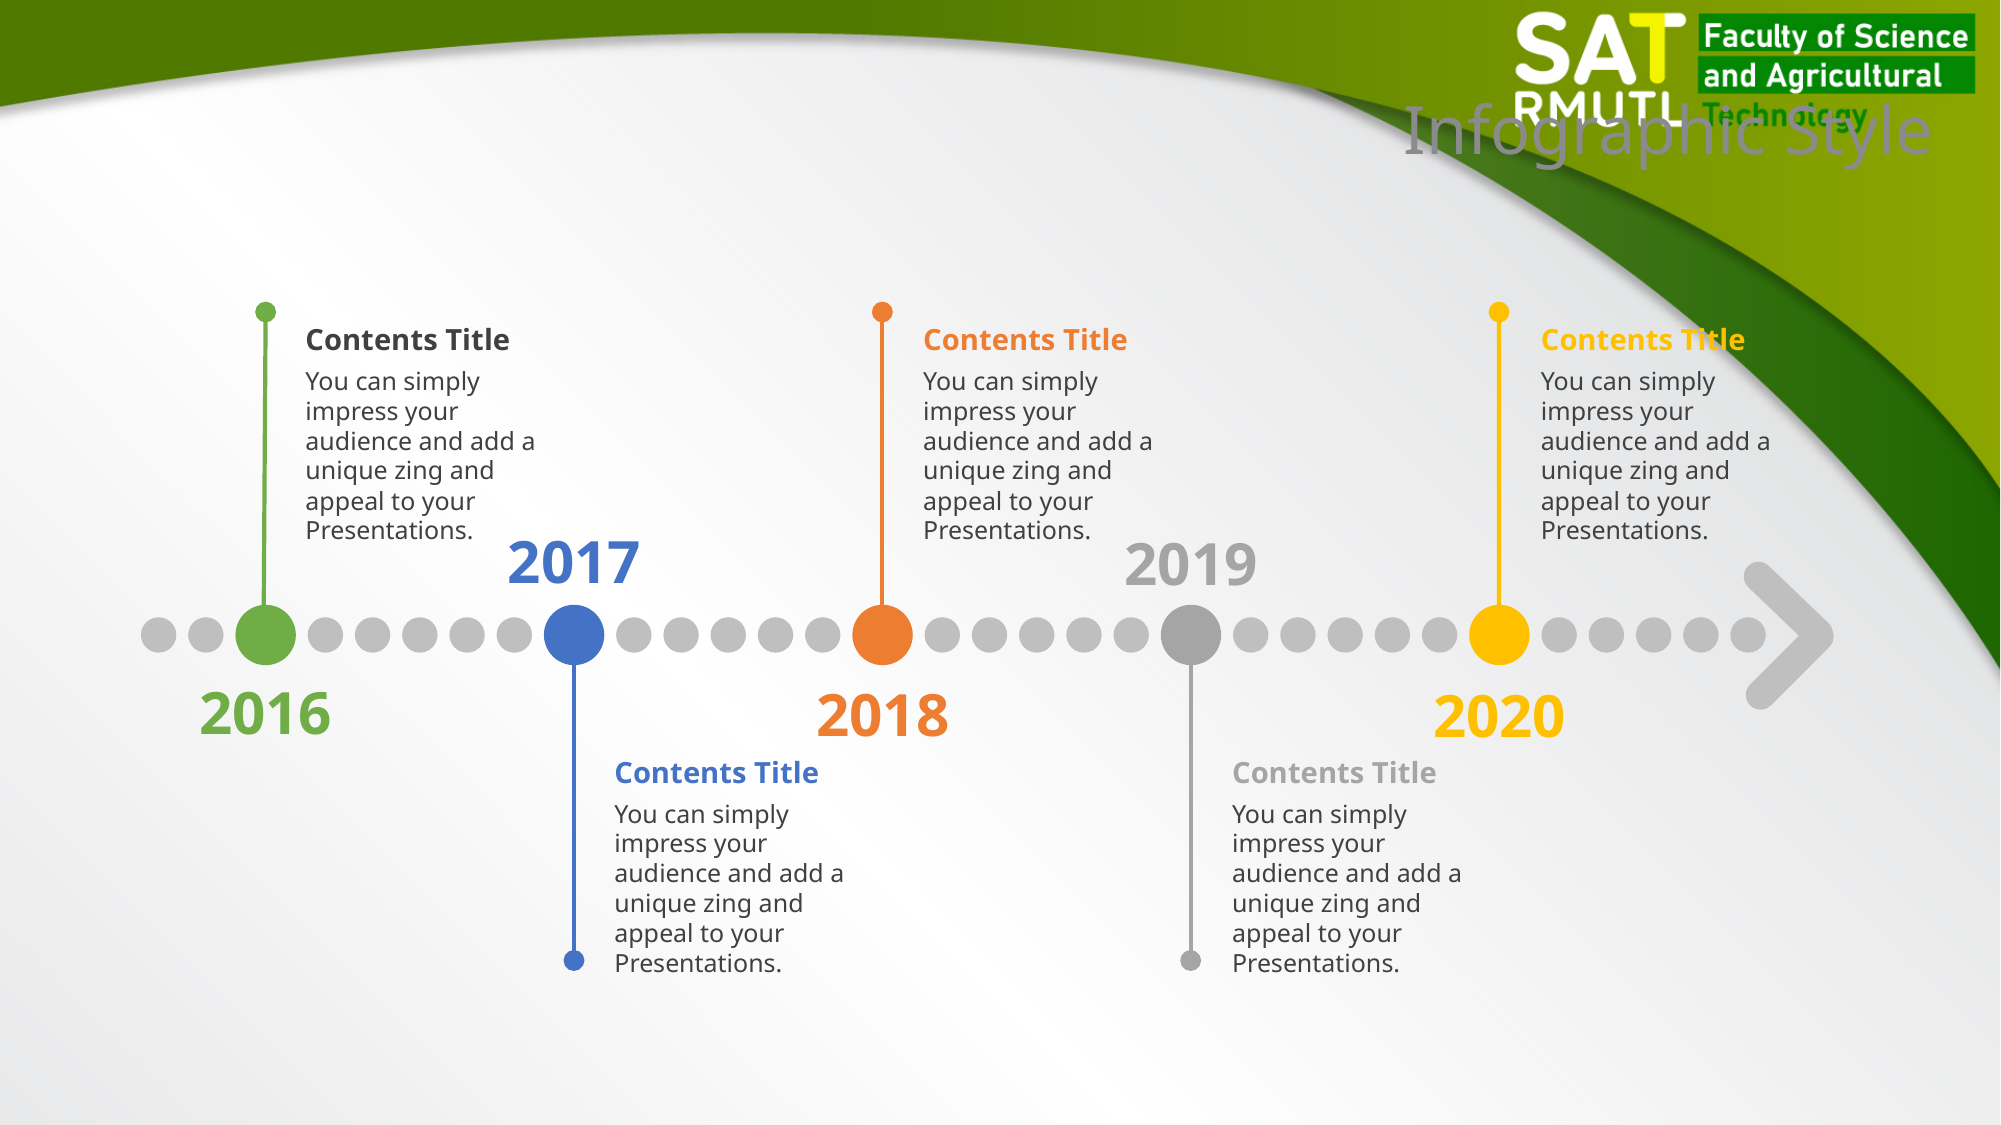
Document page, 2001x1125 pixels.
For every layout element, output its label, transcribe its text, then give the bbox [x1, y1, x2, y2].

text_box [448, 616, 486, 654]
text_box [599, 747, 889, 988]
picture [0, 0, 2001, 1125]
text_box 2016 [167, 669, 365, 754]
text_box [709, 616, 748, 654]
text_box [803, 616, 842, 654]
text_box [851, 603, 914, 667]
text_box [1159, 603, 1223, 667]
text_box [908, 314, 1198, 555]
text_box [1468, 603, 1531, 667]
text_box [1634, 616, 1673, 654]
text_box [1540, 616, 1578, 654]
text_box [401, 616, 439, 654]
text_box 2018 [784, 670, 982, 756]
text_box [234, 603, 297, 667]
text_box [970, 616, 1009, 654]
text_box [1279, 616, 1317, 654]
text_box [1217, 747, 1506, 988]
text_box [1373, 616, 1412, 654]
text_box [1682, 616, 1720, 654]
text_box [353, 616, 392, 654]
text_box [1587, 616, 1626, 654]
text_box [1112, 616, 1150, 654]
text_box [1326, 616, 1364, 654]
text_box [187, 616, 225, 654]
text_box [756, 616, 795, 654]
text_box [139, 616, 178, 654]
text_box [662, 616, 700, 654]
text_box 2020 [1401, 671, 1599, 757]
text_box [615, 616, 653, 654]
text_box [923, 616, 962, 654]
text_box 2017 [475, 518, 673, 603]
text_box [290, 314, 580, 555]
text_box [306, 616, 345, 654]
text_box 2019 [1092, 519, 1290, 605]
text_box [1732, 590, 1846, 681]
text_box [1231, 616, 1270, 654]
text_box [1017, 616, 1056, 654]
text_box [542, 603, 606, 667]
text_box [1065, 616, 1103, 654]
text_box Infographic Style [50, 68, 1950, 187]
text_box [1420, 616, 1459, 654]
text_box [1526, 314, 1815, 555]
text_box [495, 616, 534, 654]
